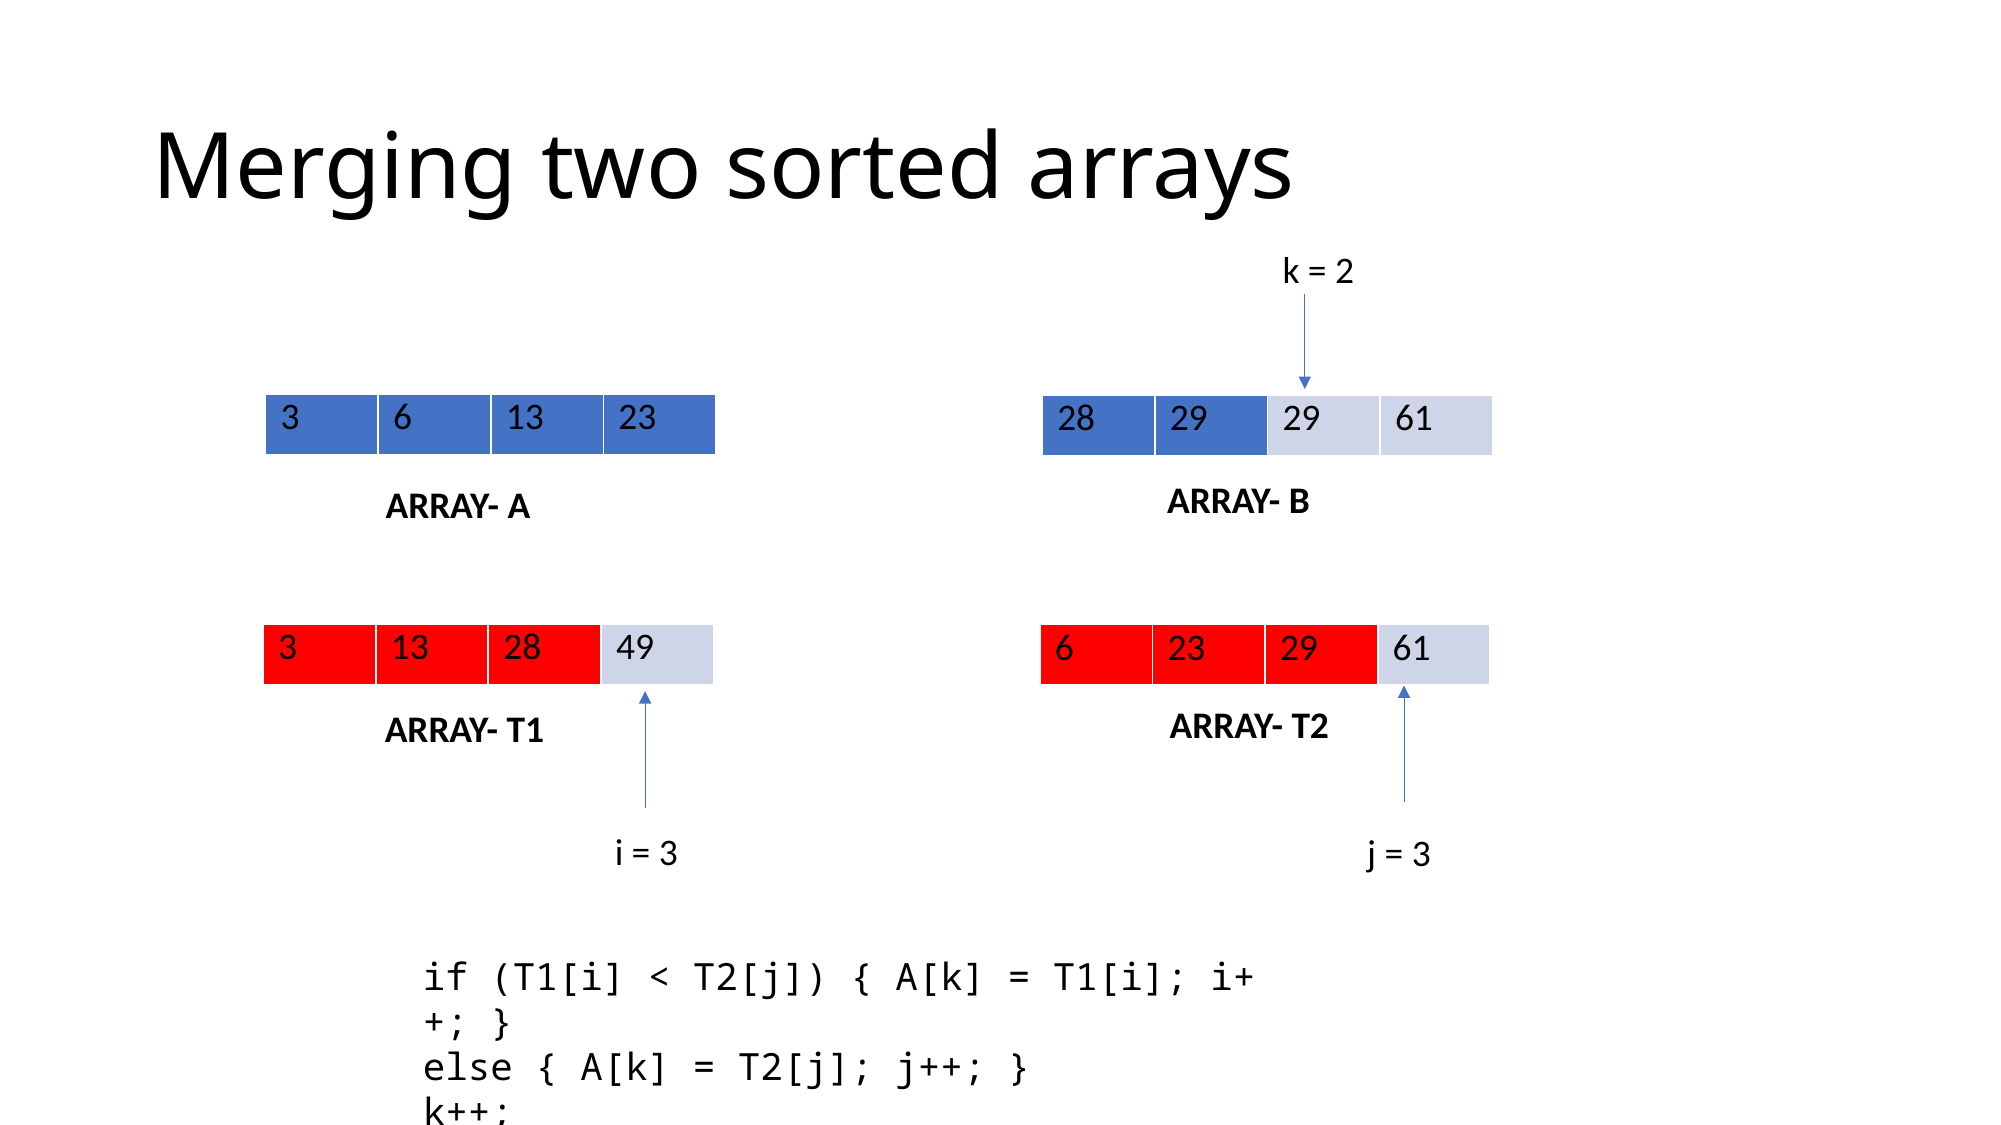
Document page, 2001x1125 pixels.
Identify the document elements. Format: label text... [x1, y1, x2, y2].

table_header 13 [377, 625, 487, 684]
text_box ARRAY- B [1152, 468, 1372, 529]
text_box i = 3 [599, 820, 708, 881]
table_header 3 [264, 625, 375, 684]
table_header 61 [1379, 625, 1489, 684]
text_box ARRAY- A [370, 474, 591, 534]
table_header 29 [1268, 396, 1379, 455]
table_header 29 [1266, 625, 1377, 684]
title Merging two sorted arrays [137, 59, 1863, 278]
table_header 28 [489, 625, 600, 684]
table_header 3 [266, 395, 377, 454]
text_box k = 2 [1267, 238, 1376, 299]
table_header 23 [604, 395, 715, 454]
table_header 6 [1041, 625, 1152, 684]
text_box j = 3 [1352, 821, 1461, 882]
text_box ARRAY- T1 [370, 697, 590, 758]
table_header 61 [1381, 396, 1492, 455]
table_header 28 [1043, 396, 1154, 455]
table_header 49 [602, 625, 713, 684]
table_header 13 [492, 395, 603, 454]
table_header 29 [1156, 396, 1267, 455]
text_box if (T1[i] < T2[j]) { A[k] = T1[i]; i++; } else { A[k] = T2[j]; j++; } k++; [408, 945, 1339, 1125]
table_header 23 [1153, 625, 1264, 684]
table_header 6 [379, 395, 490, 454]
text_box ARRAY- T2 [1154, 693, 1375, 754]
